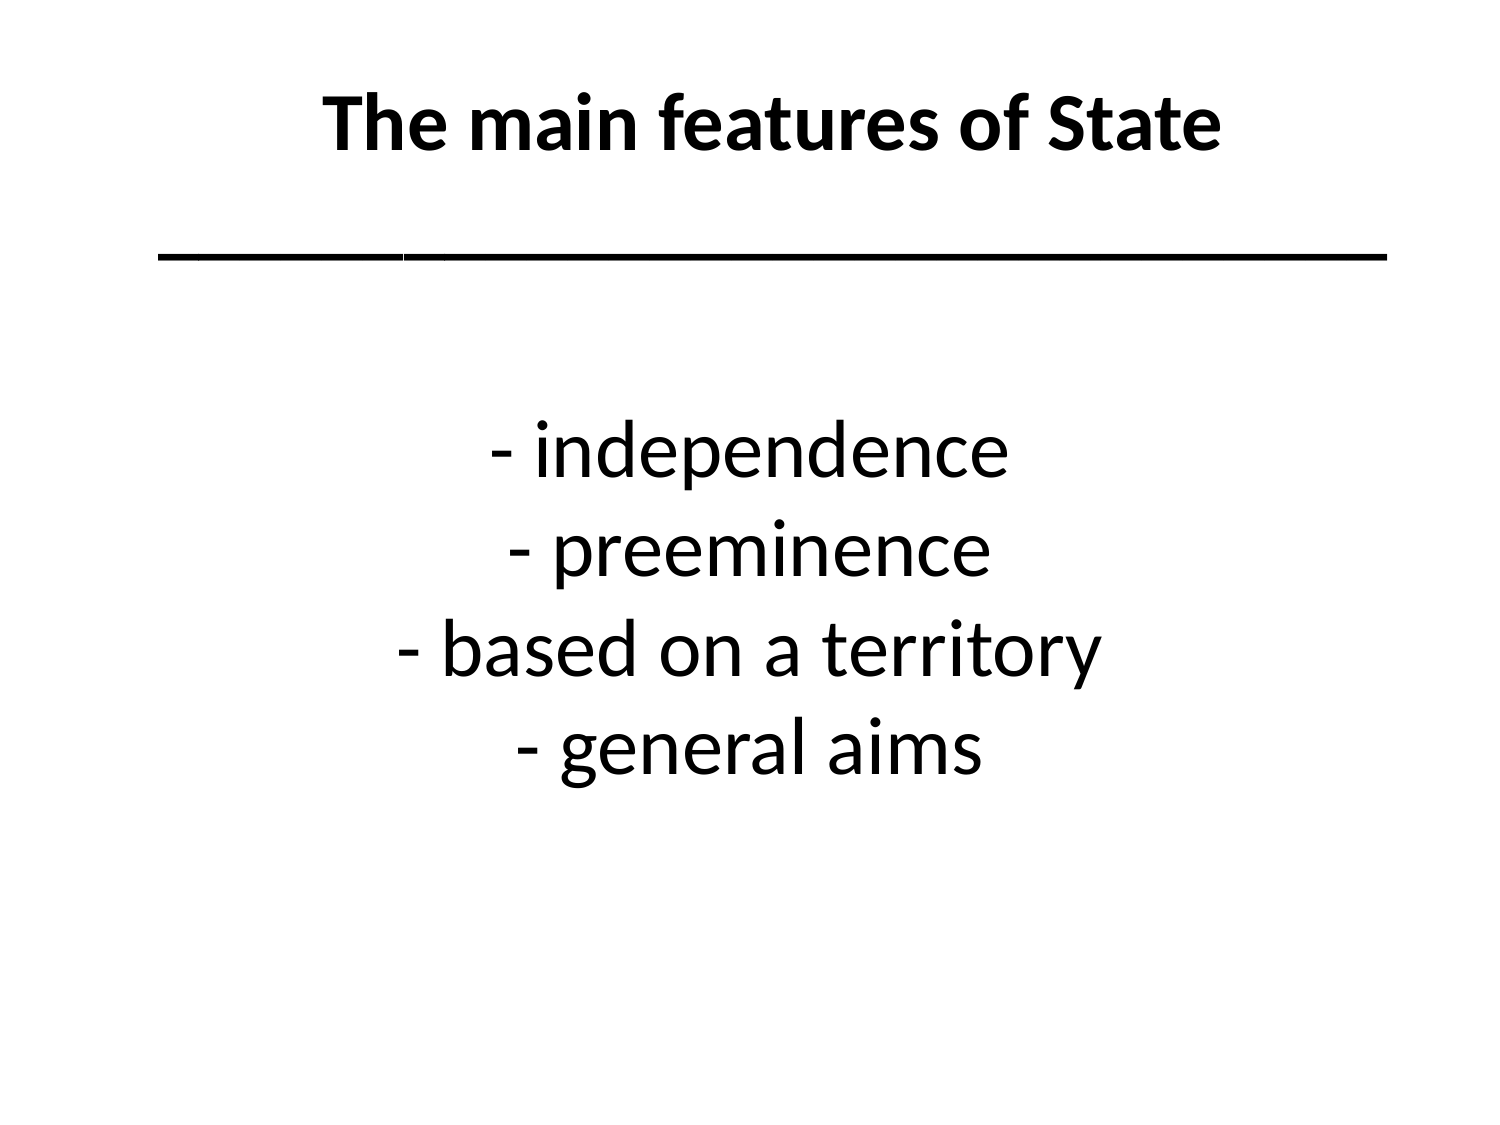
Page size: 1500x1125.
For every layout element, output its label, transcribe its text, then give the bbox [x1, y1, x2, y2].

title - independence - preeminence - based on a territory - general aims [112, 385, 1388, 1000]
text_box The main features of State ______________________________ [135, 54, 1411, 279]
